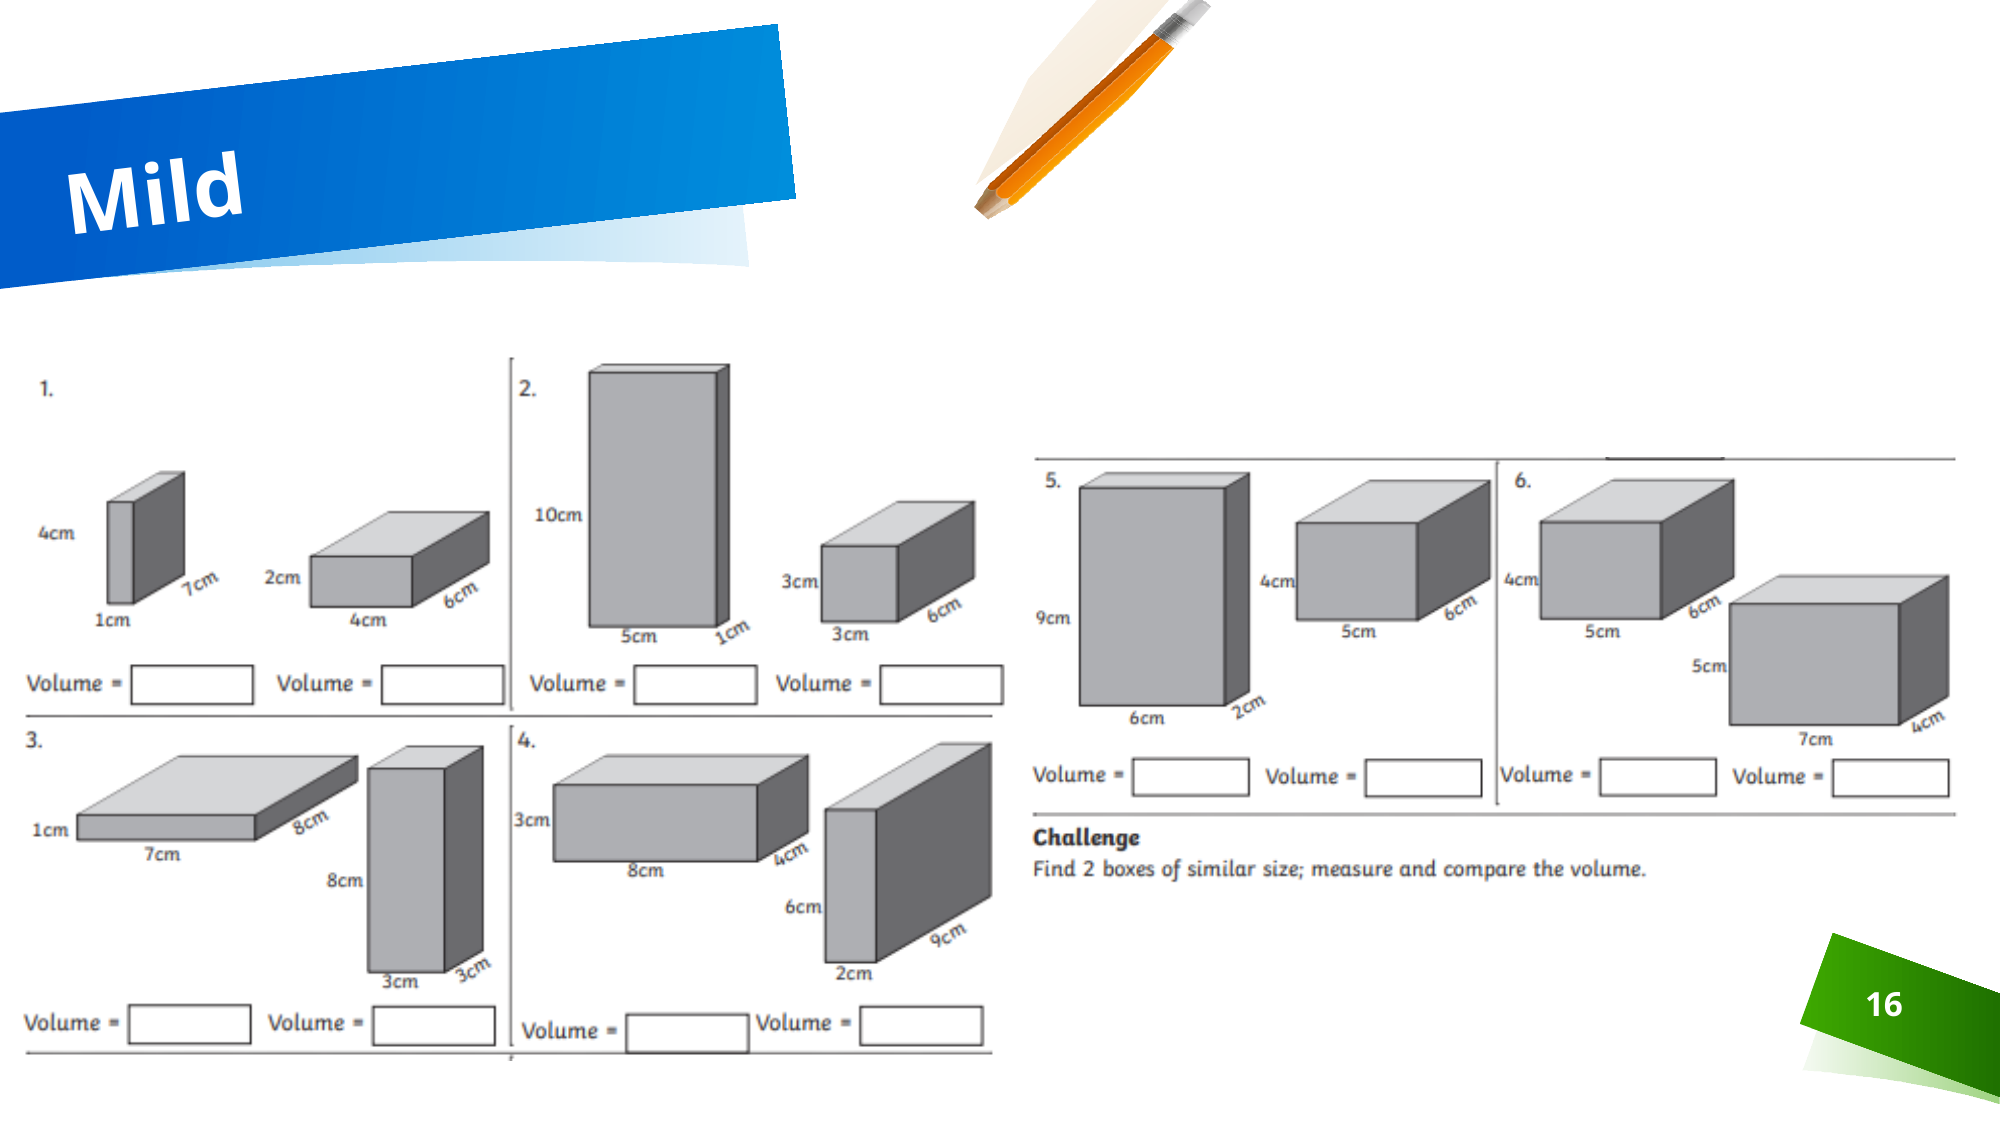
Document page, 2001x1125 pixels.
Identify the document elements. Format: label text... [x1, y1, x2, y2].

picture [956, 0, 1217, 237]
title Mild [36, 15, 779, 319]
picture [0, 352, 1977, 1061]
slide_number 16 [1831, 975, 1937, 1036]
